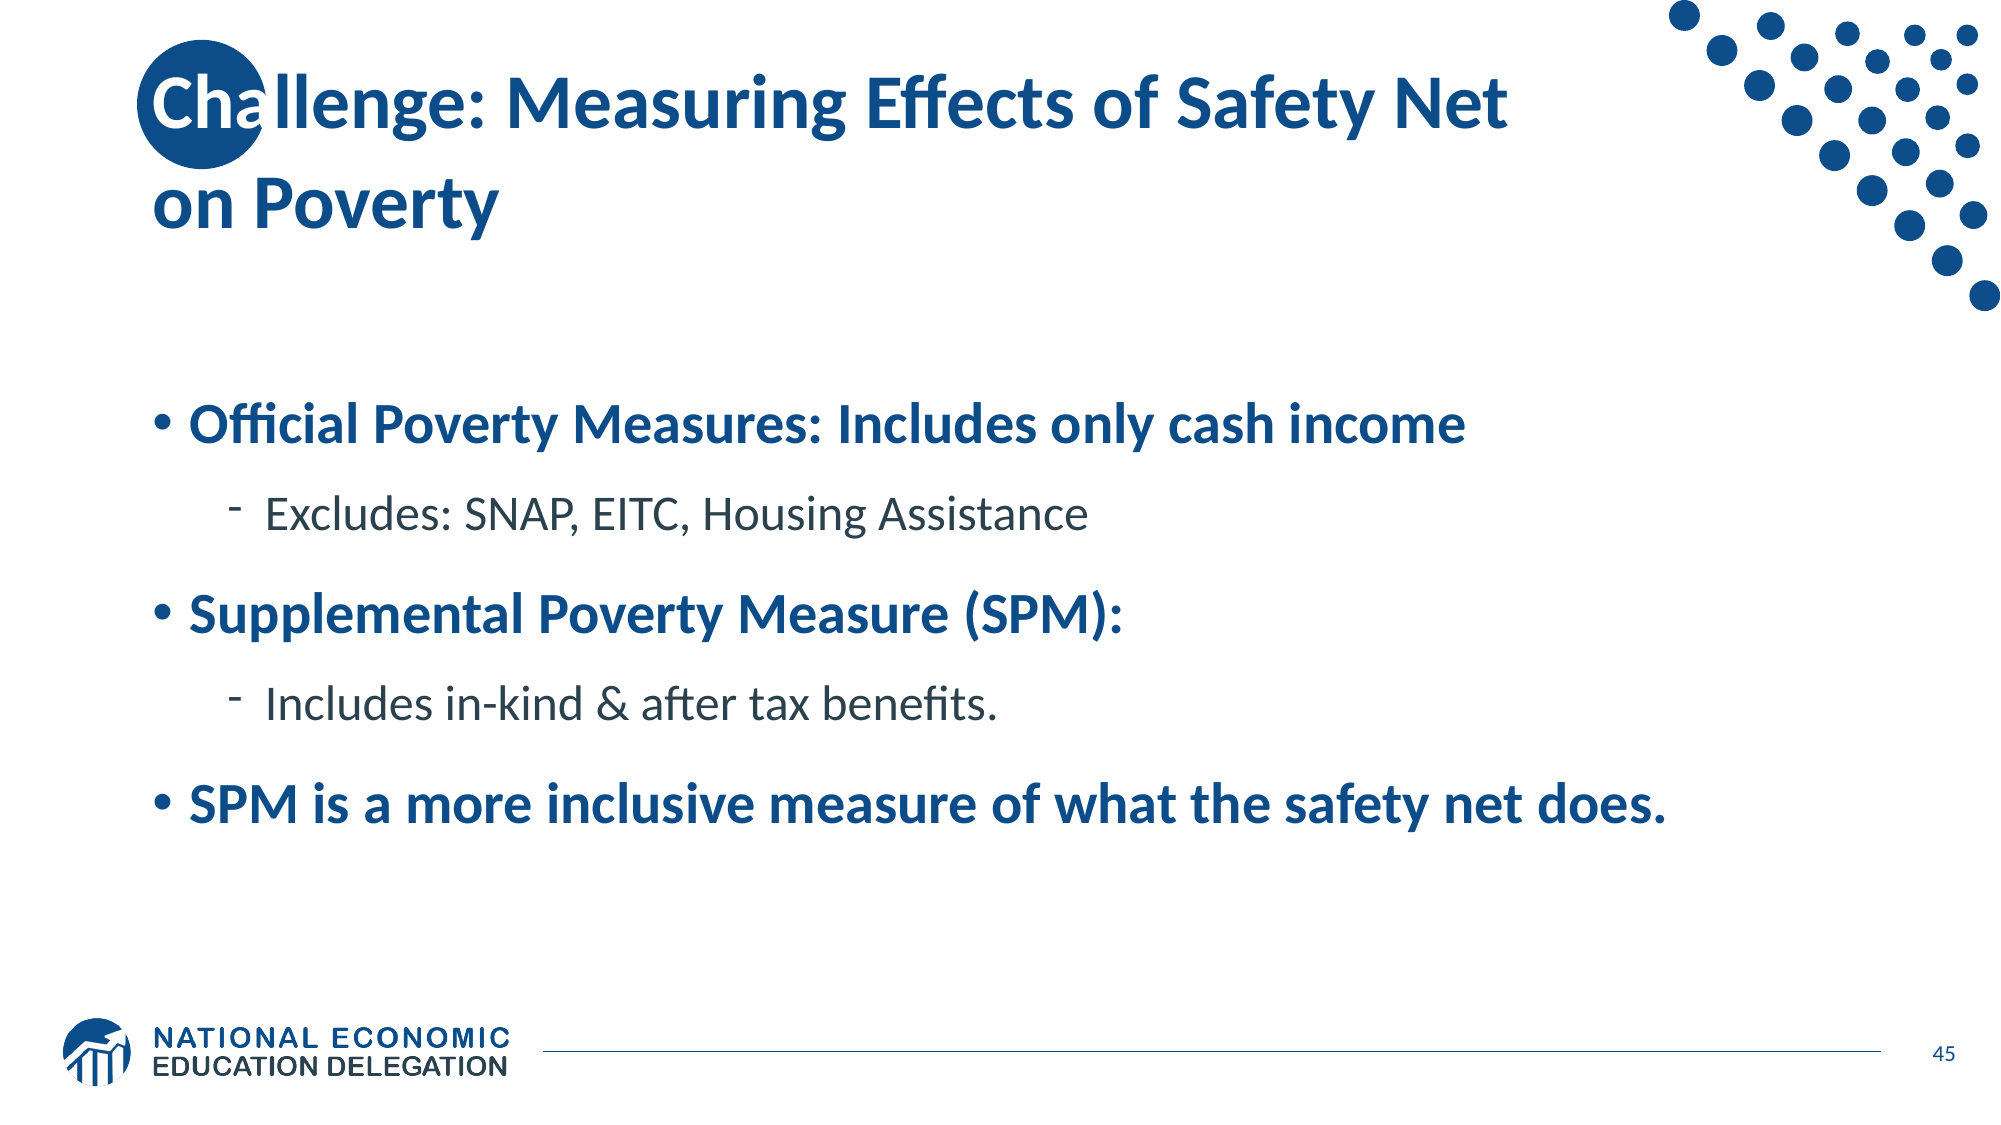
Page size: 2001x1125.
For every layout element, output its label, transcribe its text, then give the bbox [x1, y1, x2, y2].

slide_number 45 [1521, 1022, 1972, 1082]
list Official Poverty Measures: Includes only cash income Excludes: SNAP, EITC, Housing Assistance Supplemental Poverty Measure (SPM): Includes in-kind & after tax benefits. SPM is a more inclusive measure of what the safety net does. [137, 257, 1863, 972]
title Challenge: Measuring Effects of Safety Net on Poverty [137, 35, 1863, 253]
picture [55, 1013, 520, 1091]
